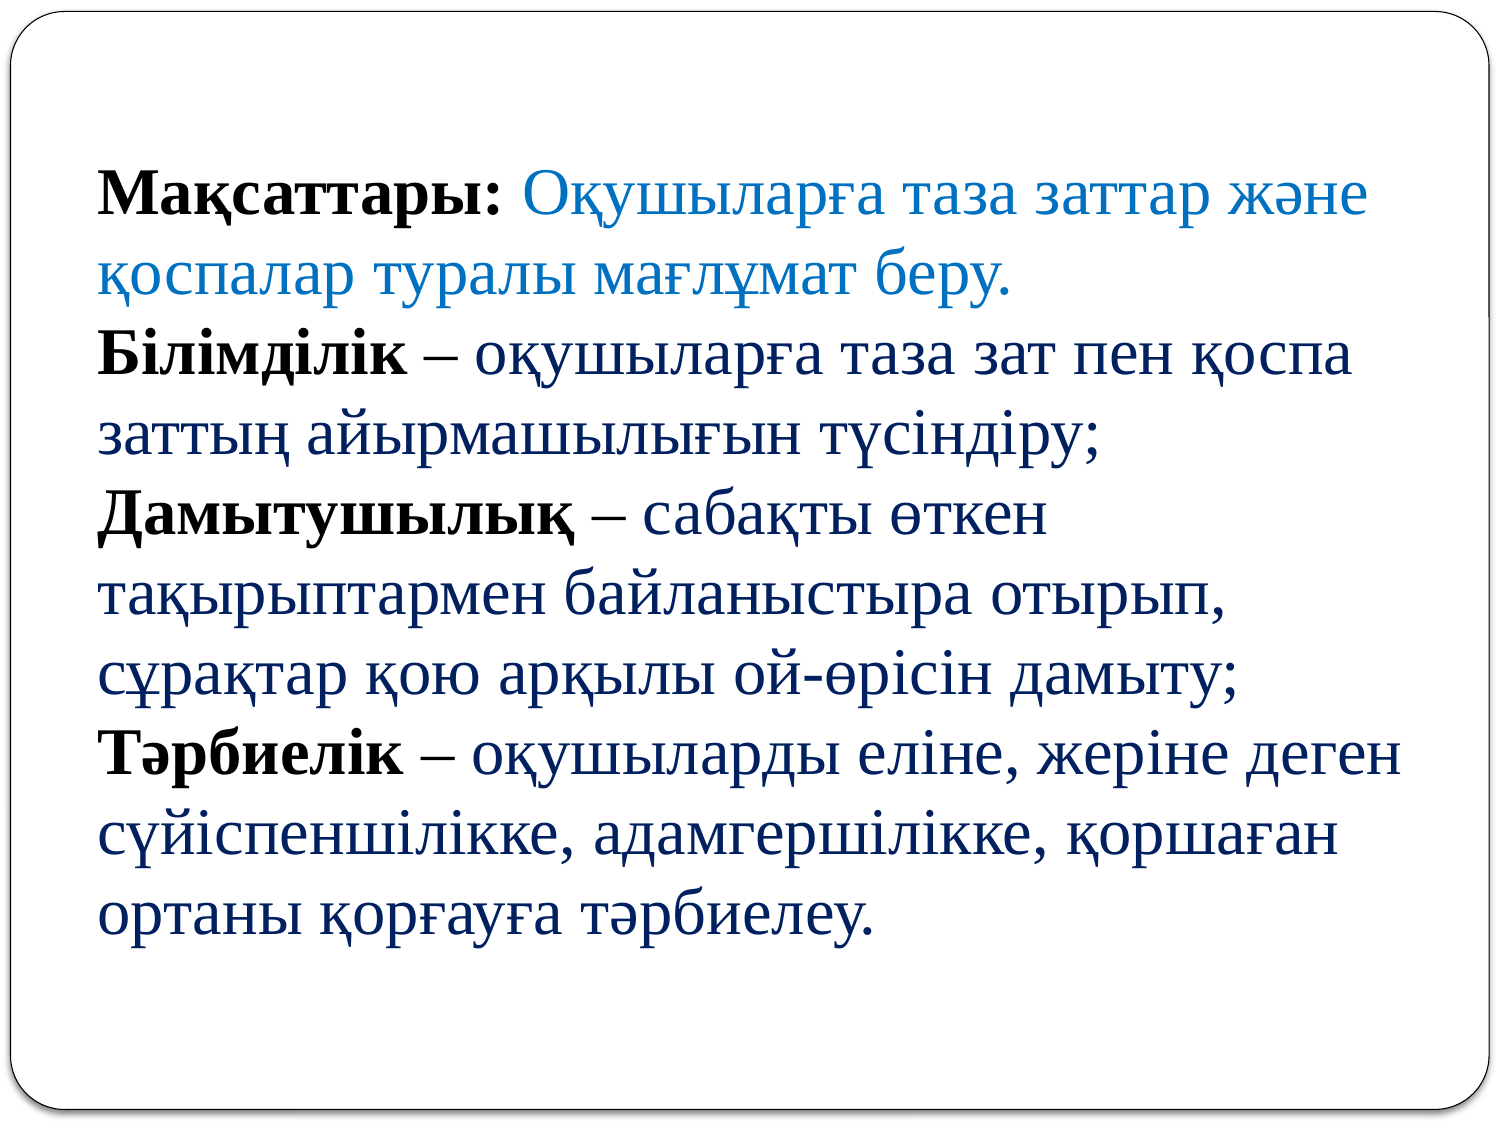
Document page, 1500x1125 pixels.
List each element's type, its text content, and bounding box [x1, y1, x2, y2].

text_box Мақсаттары: Оқушыларға таза заттар және қоспалар туралы мағлұмат беру. Білімділік – оқушыларға таза зат пен қоспа заттың айырмашылығын түсіндіру; Дамытушылық – сабақты өткен тақырыптармен байланыстыра отырып, сұрақтар қою арқылы ой-өрісін дамыту; Тәрбиелік – оқушыларды еліне, жеріне деген сүйіспеншілікке, адамгершілікке, қоршаған ортаны қорғауға тәрбиелеу. [82, 140, 1449, 1036]
